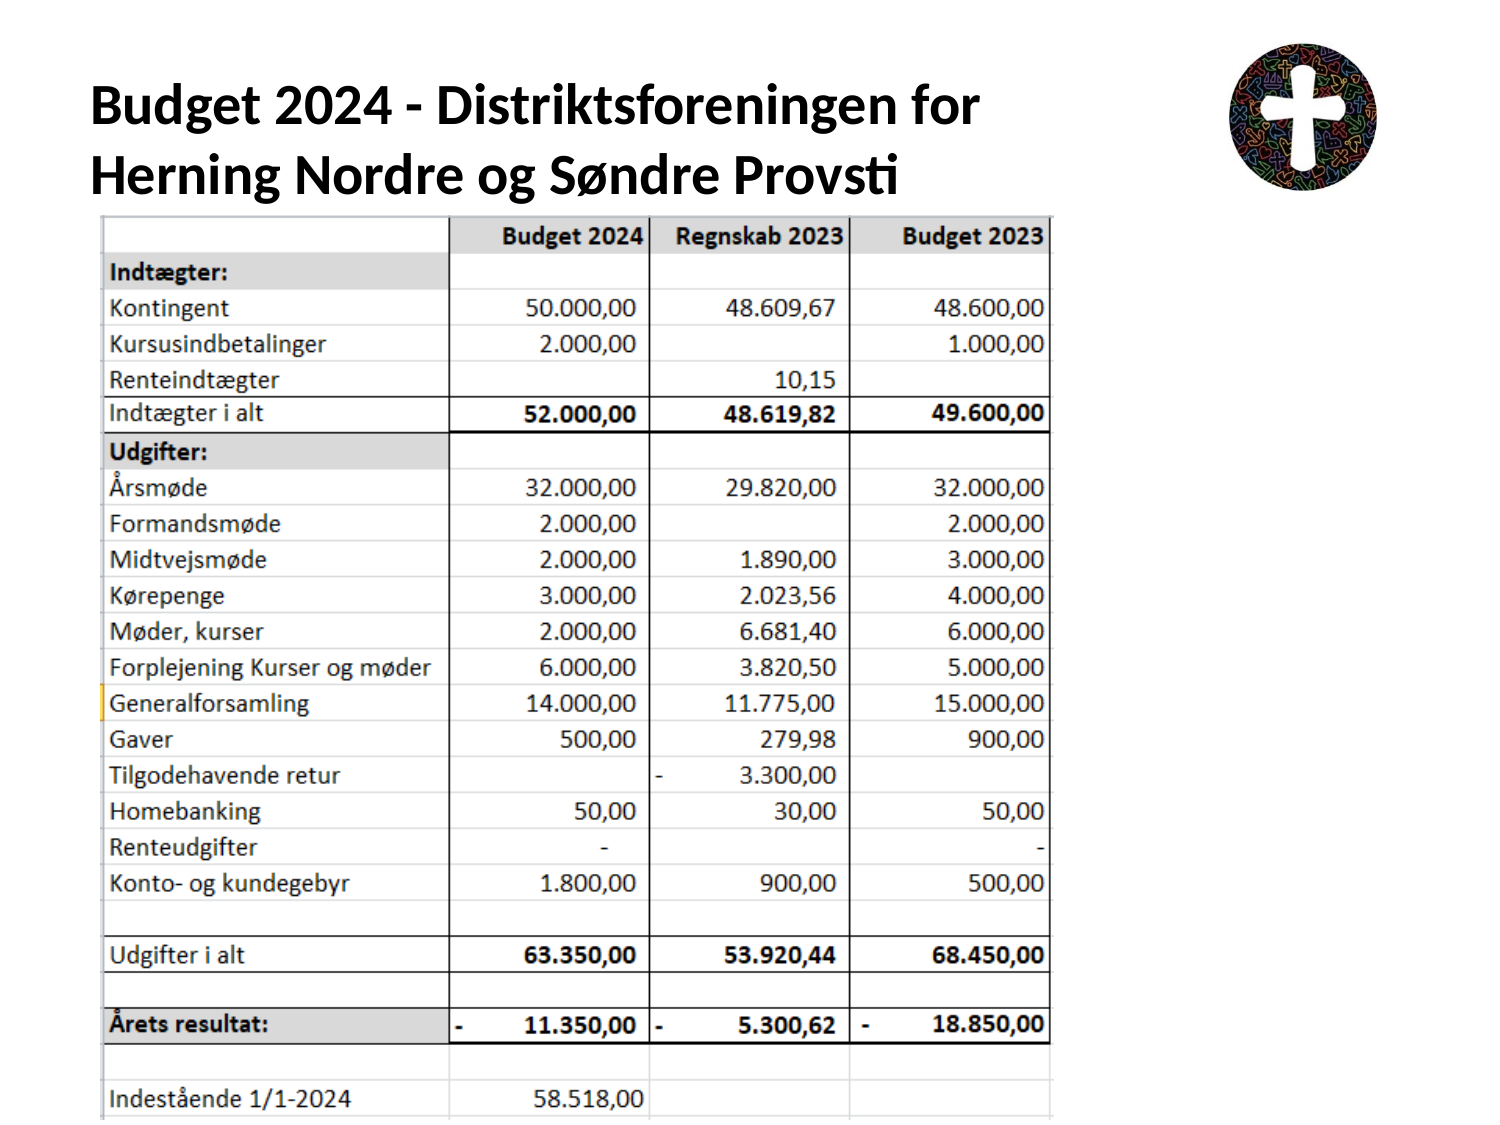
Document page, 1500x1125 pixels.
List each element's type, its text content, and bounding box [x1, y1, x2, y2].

picture [1228, 42, 1377, 192]
picture [100, 215, 1054, 1121]
title Budget 2024 - Distriktsforeningen for Herning Nordre og Søndre Provsti [75, 42, 1425, 230]
